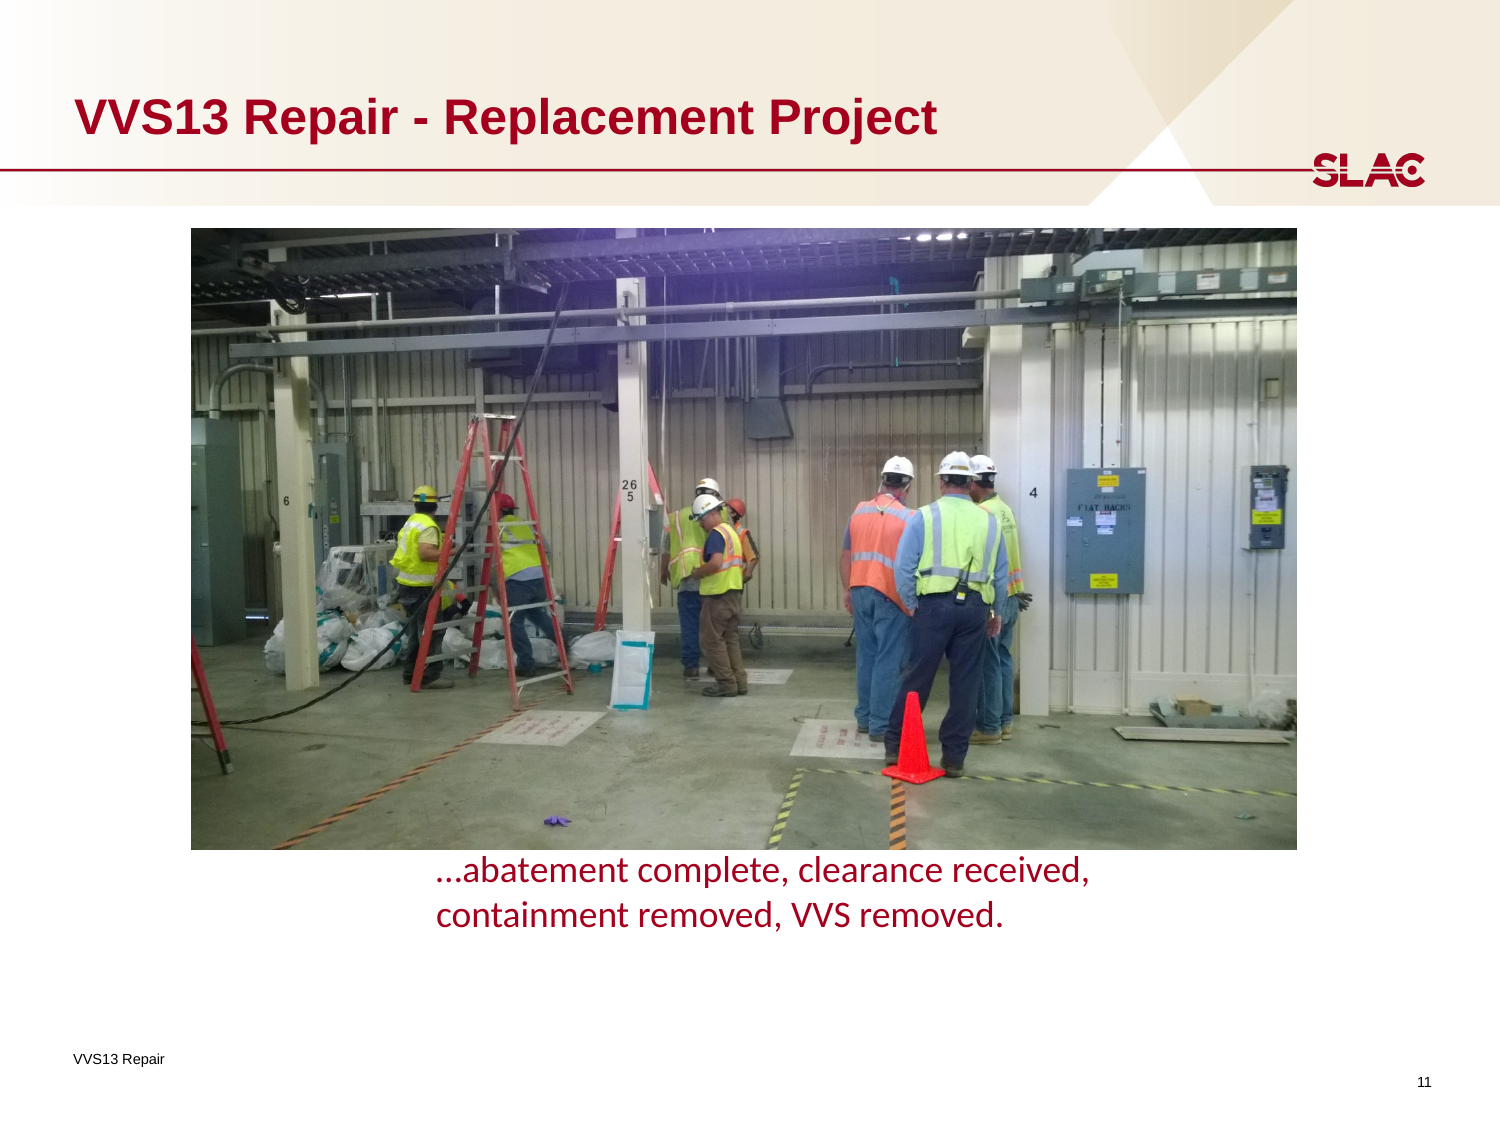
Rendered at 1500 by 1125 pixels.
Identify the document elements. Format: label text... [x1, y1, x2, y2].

slide_number 11 [1405, 1036, 1458, 1125]
picture [190, 227, 1297, 851]
title VVS13 Repair - Replacement Project [74, 21, 1404, 145]
text_box …abatement complete, clearance received, containment removed, VVS removed. [421, 858, 1293, 943]
picture [0, 0, 1500, 206]
footer VVS13 Repair [73, 1050, 750, 1102]
